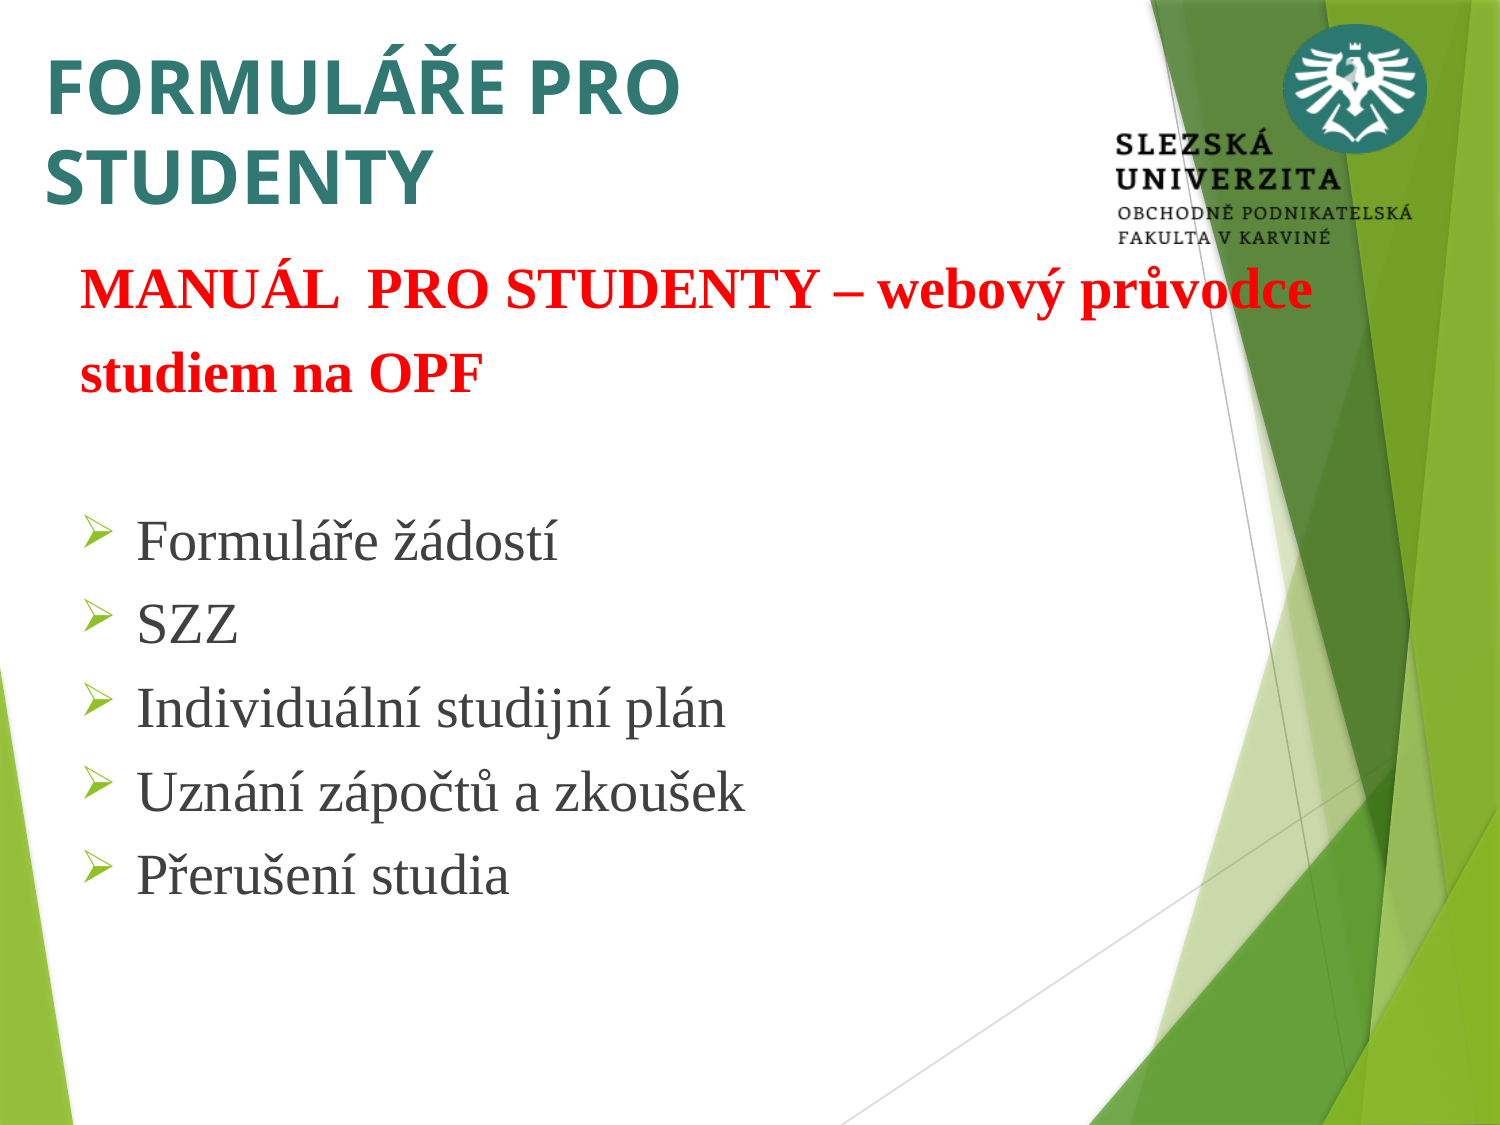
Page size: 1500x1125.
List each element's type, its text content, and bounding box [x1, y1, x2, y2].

list MANUÁL PRO STUDENTY – webový průvodce studiem na OPF Formuláře žádostí SZZ Individuální studijní plán Uznání zápočtů a zkoušek Přerušení studia [64, 251, 1483, 1079]
text_box FORMULÁŘE PRO STUDENTY [29, 32, 1110, 220]
picture [1115, 23, 1428, 245]
